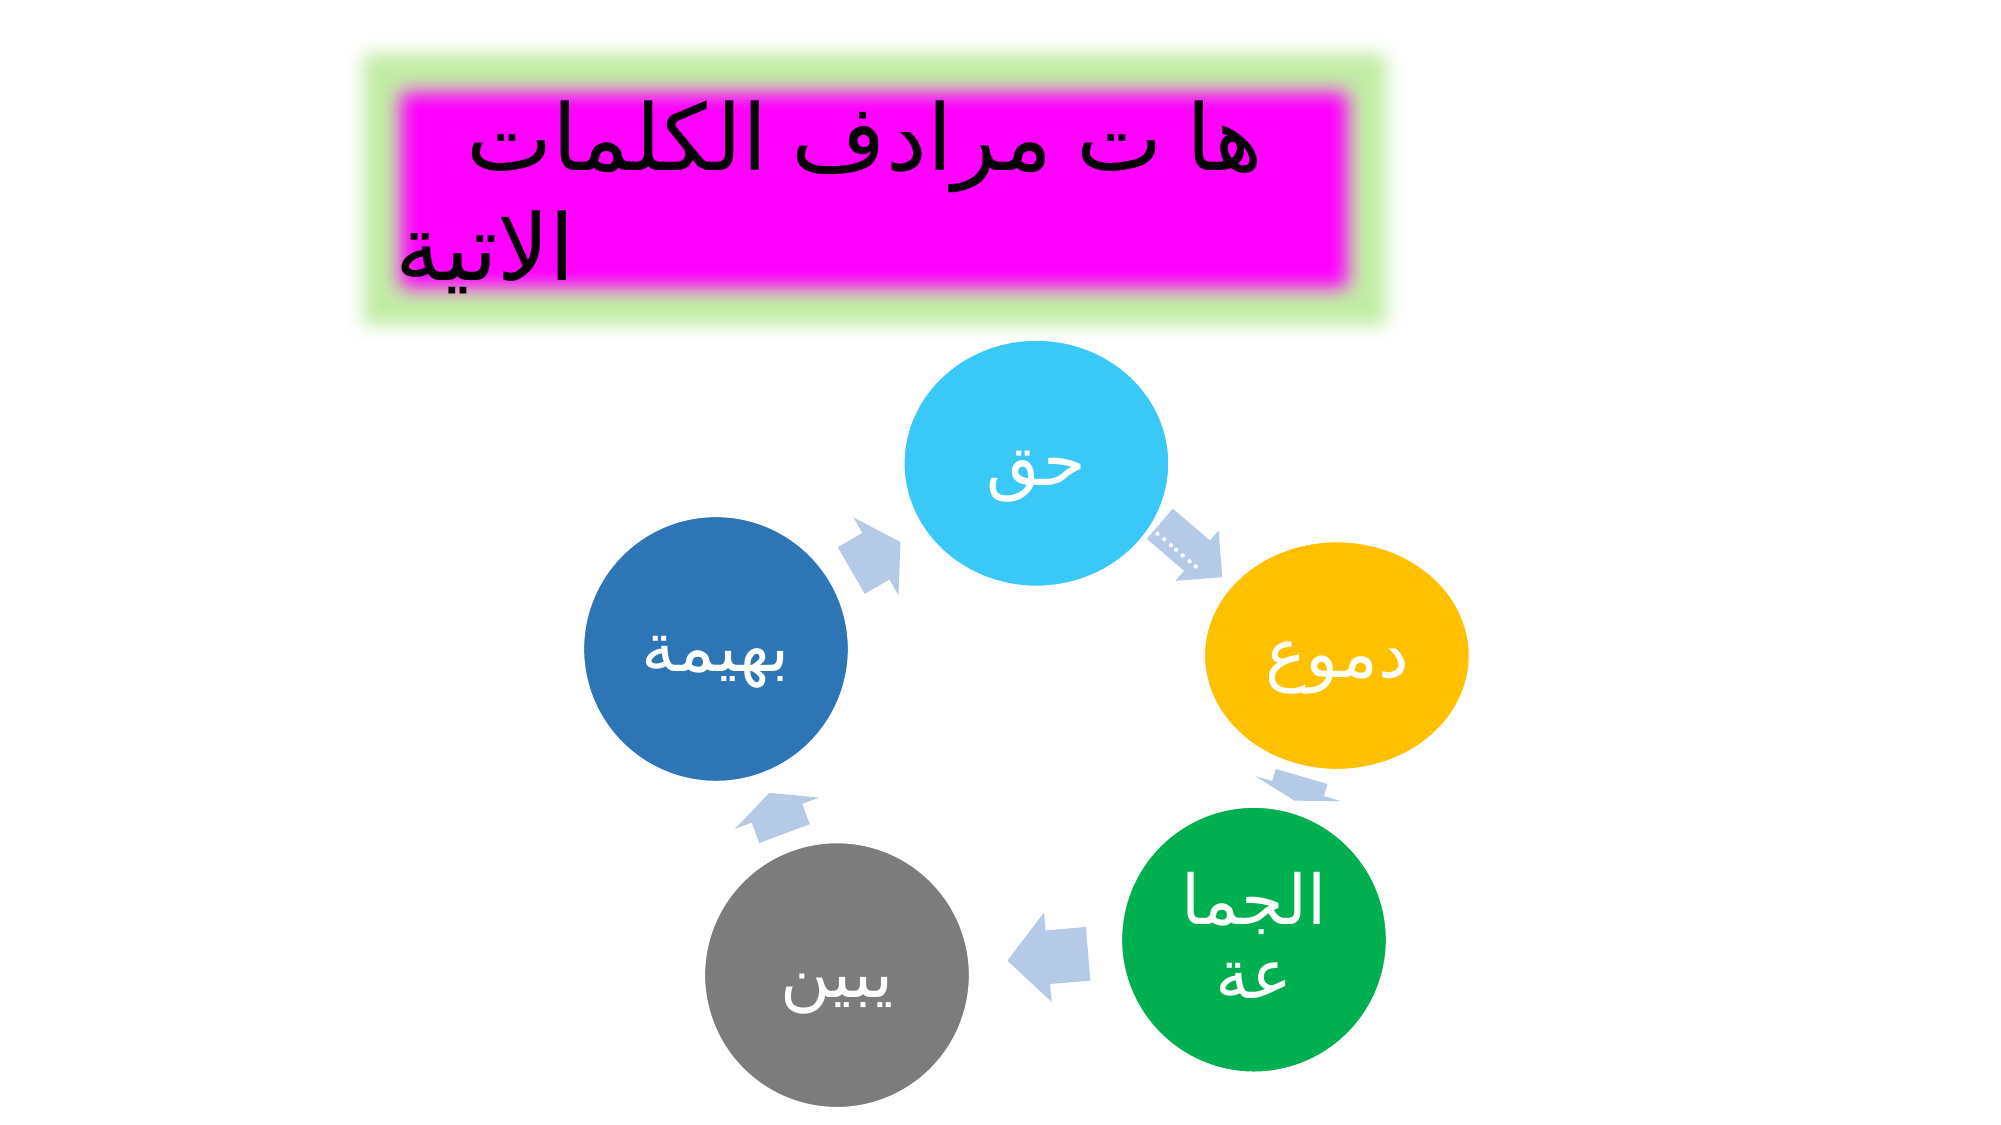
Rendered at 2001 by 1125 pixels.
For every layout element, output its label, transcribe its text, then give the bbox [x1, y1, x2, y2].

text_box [333, 228, 1740, 1109]
text_box ها ت مرادف الكلمات الاتية [417, 108, 1331, 228]
